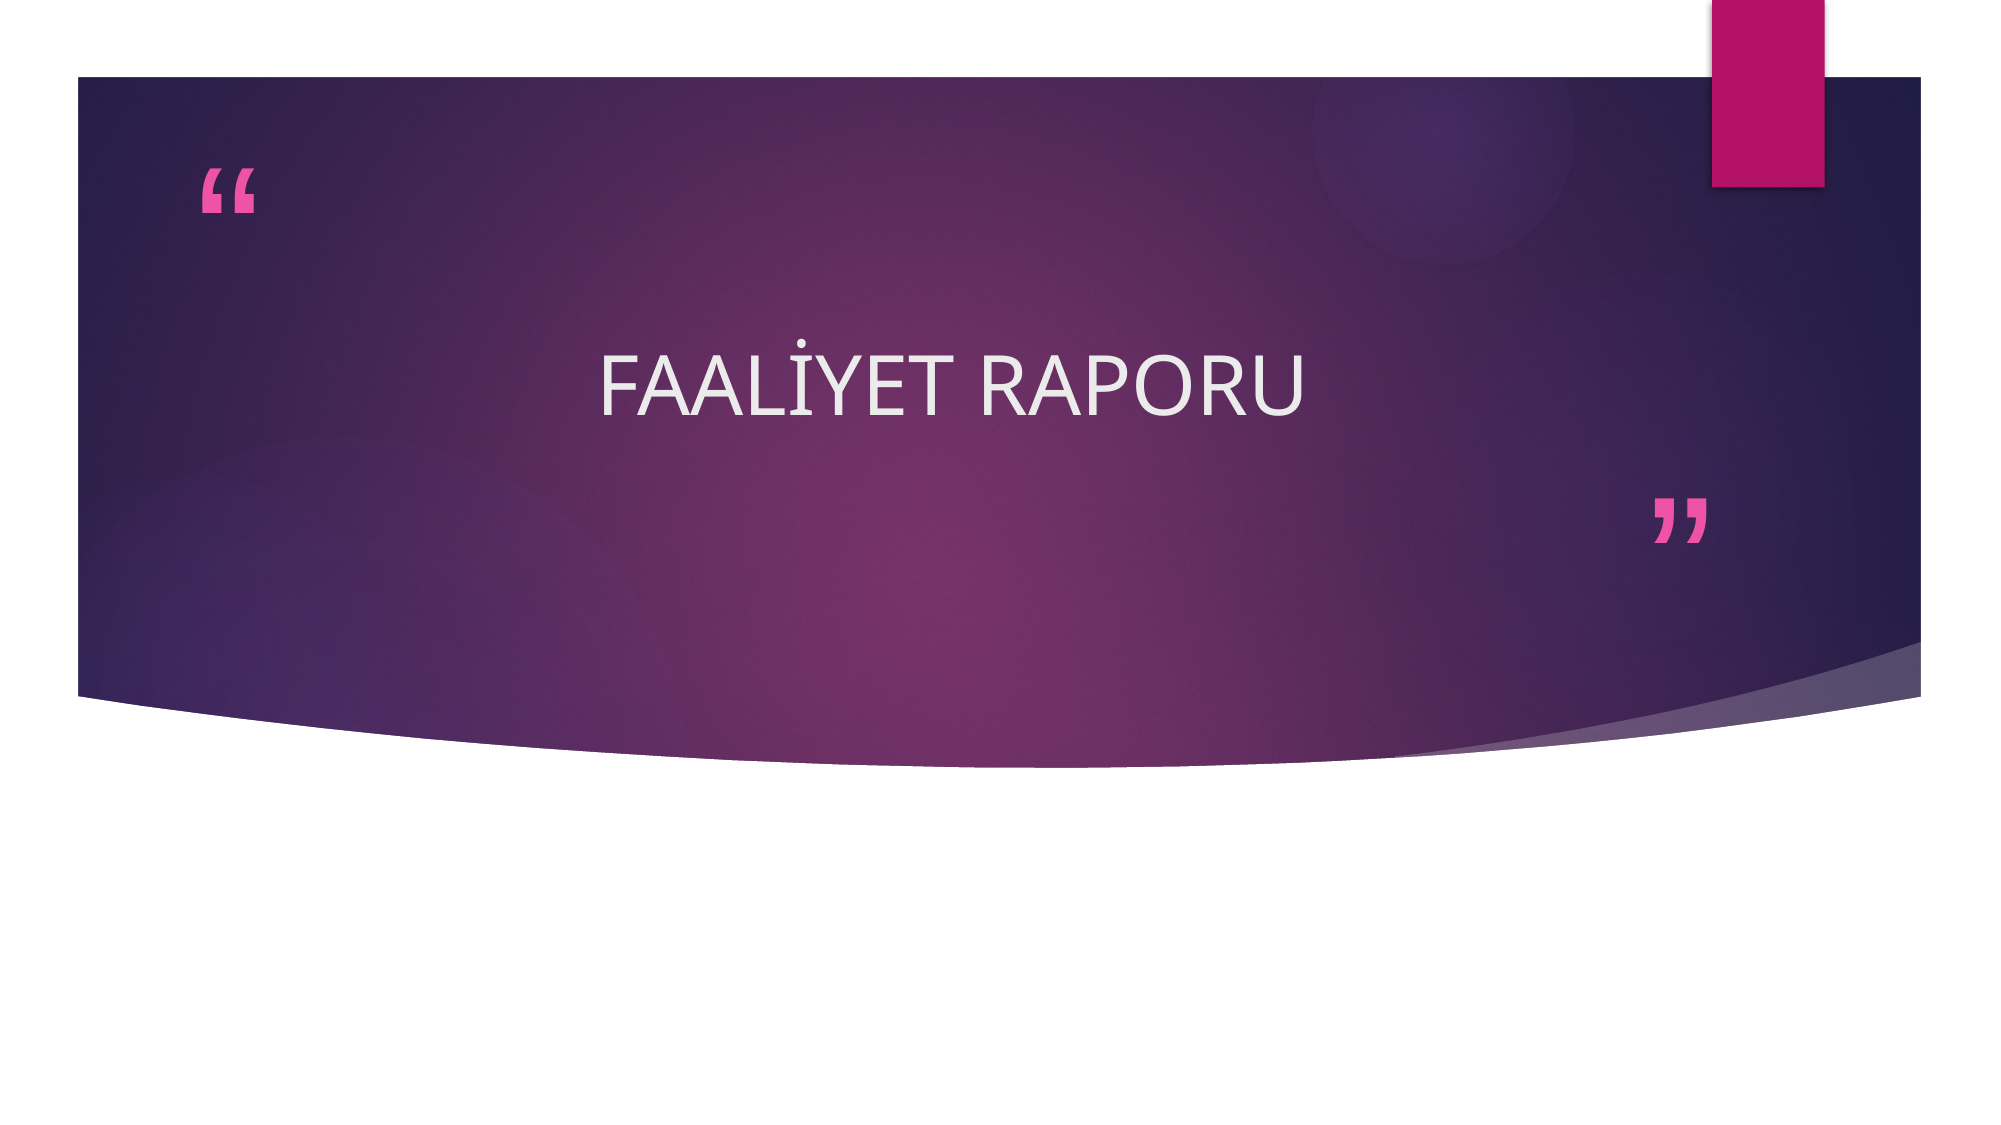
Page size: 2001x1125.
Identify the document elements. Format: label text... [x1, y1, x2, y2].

title FAALİYET RAPORU [259, 161, 1647, 604]
